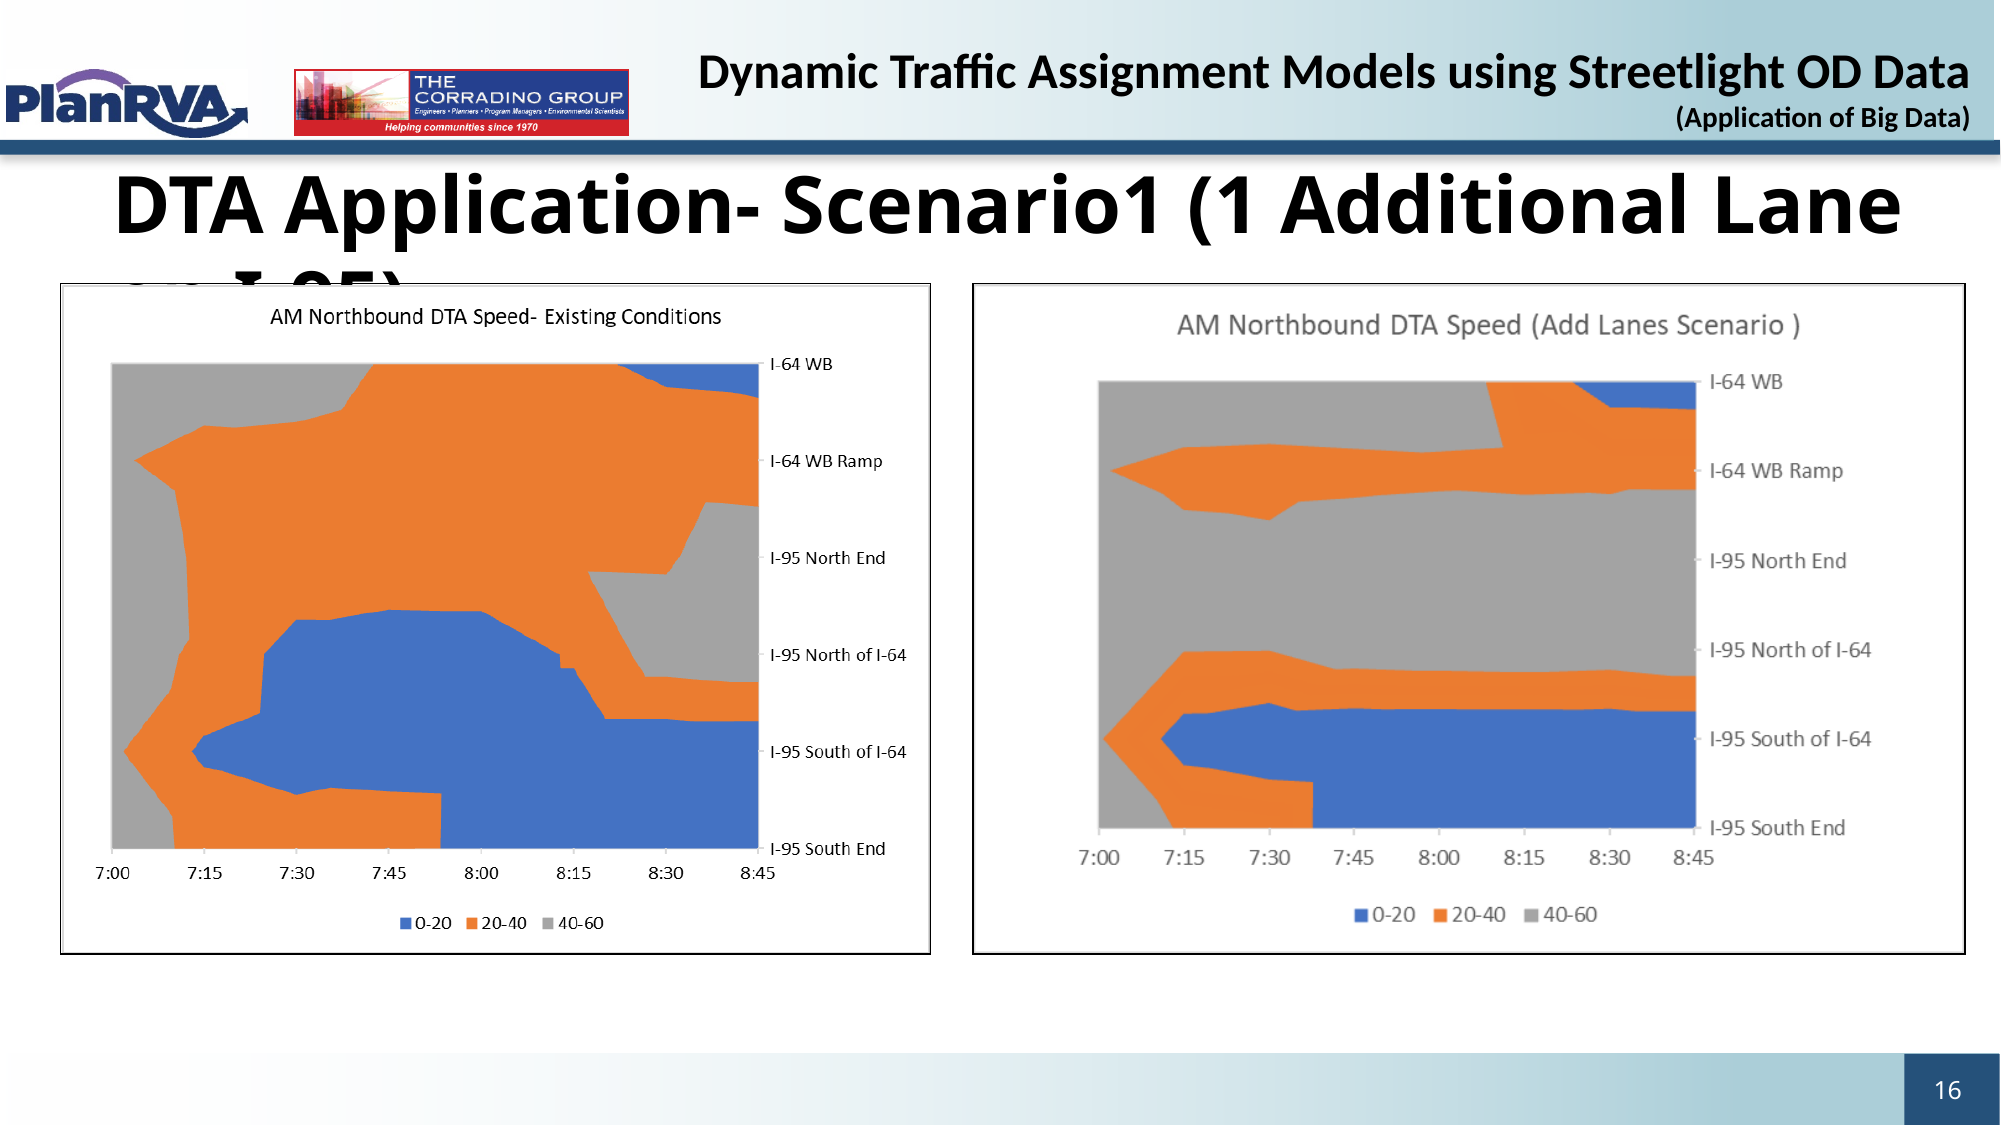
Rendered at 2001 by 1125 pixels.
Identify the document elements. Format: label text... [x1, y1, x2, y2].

picture [294, 69, 629, 136]
picture [6, 69, 248, 138]
picture [61, 284, 930, 954]
slide_number 16 [1913, 1061, 1977, 1122]
text_box DTA Application- Scenario1 (1 Additional Lane on I-95) [97, 146, 2000, 447]
picture [973, 284, 1965, 954]
